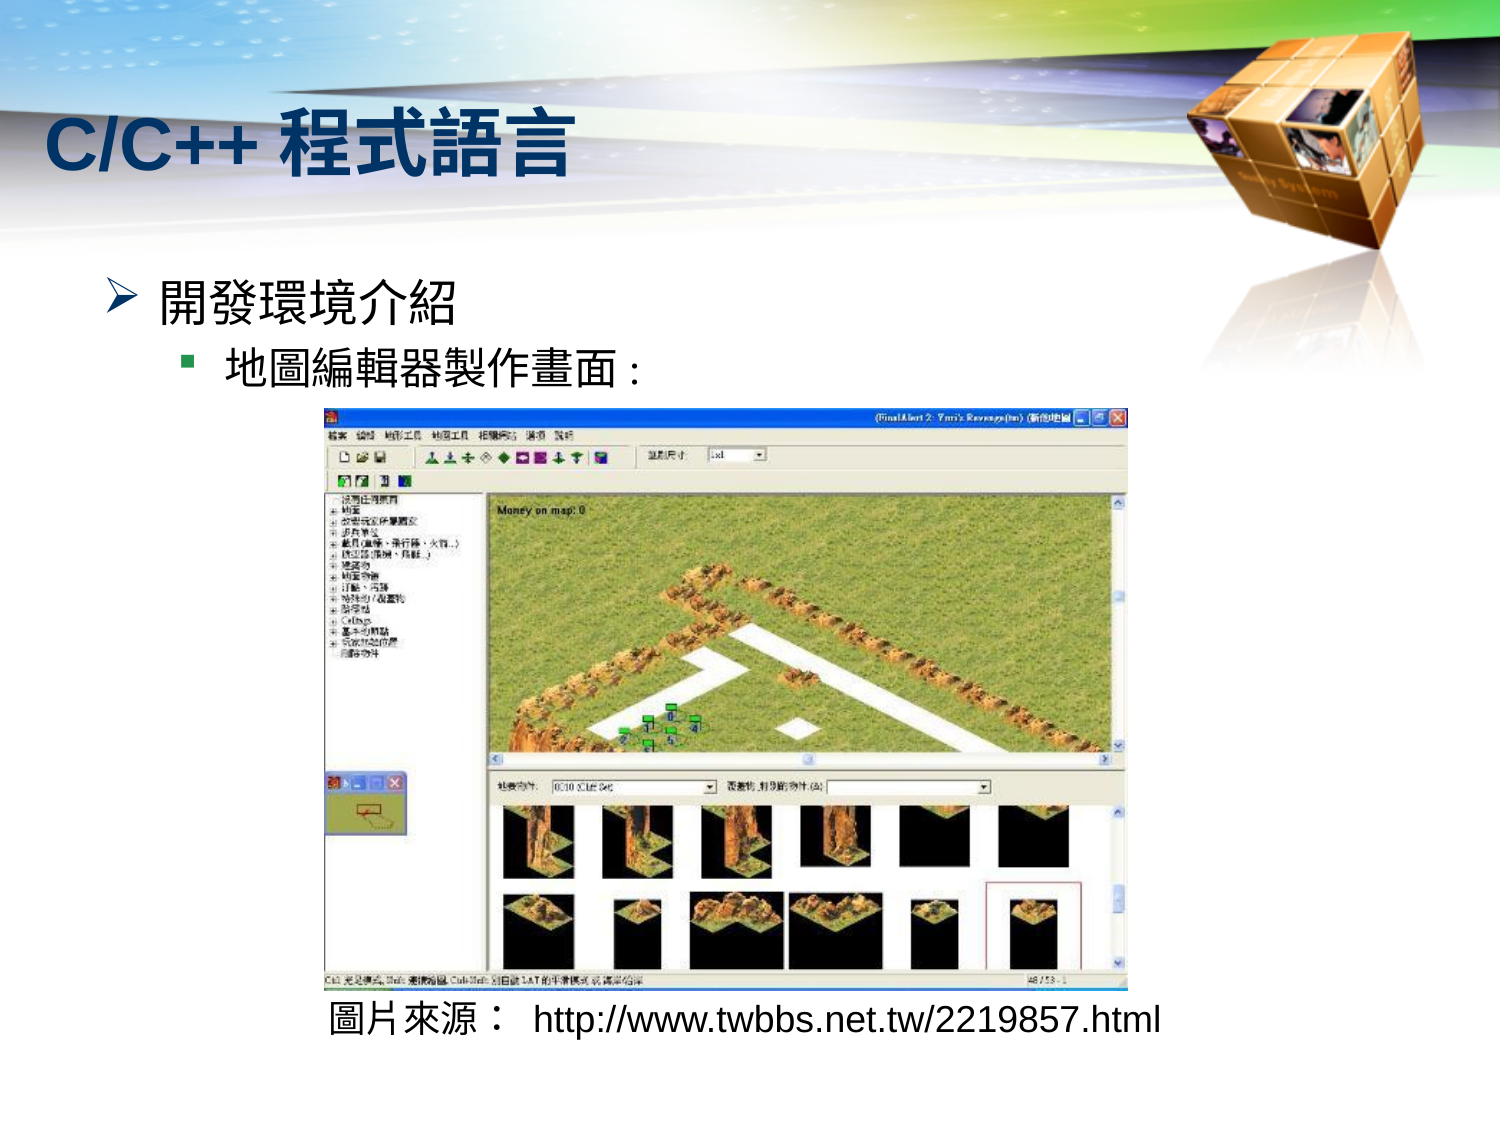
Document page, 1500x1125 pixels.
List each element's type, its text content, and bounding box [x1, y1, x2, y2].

picture [0, 0, 1500, 264]
title C/C++程式語言 [0, 99, 1051, 181]
picture [324, 408, 1128, 991]
text_box 圖片來源： http://www.twbbs.net.tw/2219857.html [313, 987, 1177, 1048]
list 開發環境介紹 地圖編輯器製作畫面: [87, 264, 1432, 1038]
